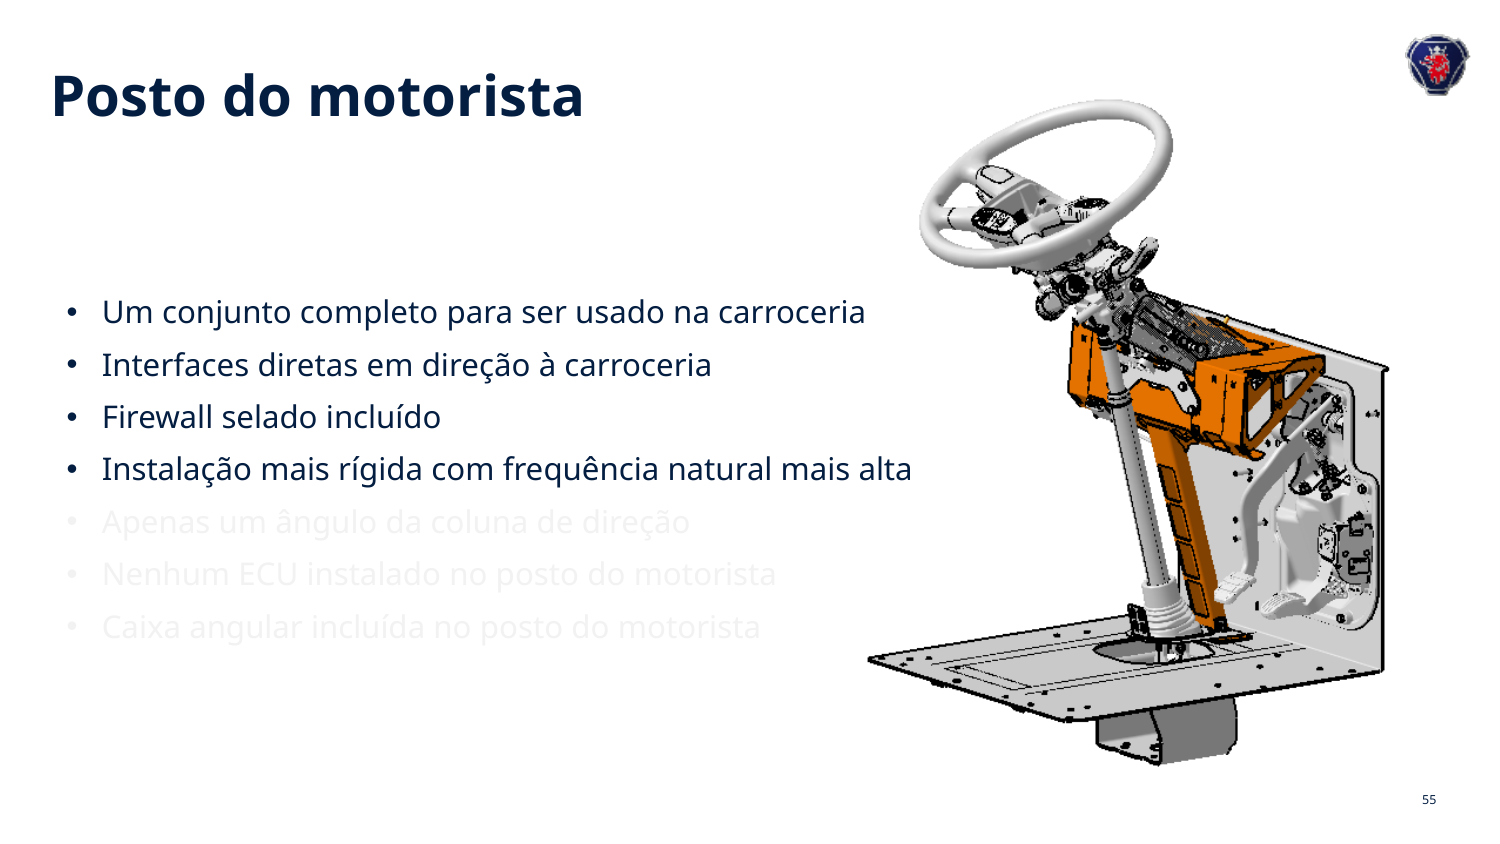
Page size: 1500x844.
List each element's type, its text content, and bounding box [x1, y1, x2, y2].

text_box Um conjunto completo para ser usado na carroceria Interfaces diretas em direção à carroceria Firewall selado incluído Instalação mais rígida com frequência natural mais alta Apenas um ângulo da coluna de direção Nenhum ECU instalado no posto do motorista Caixa angular incluída no posto do motorista [51, 166, 1488, 844]
picture [863, 32, 1475, 782]
title Posto do motorista [50, 0, 1353, 129]
